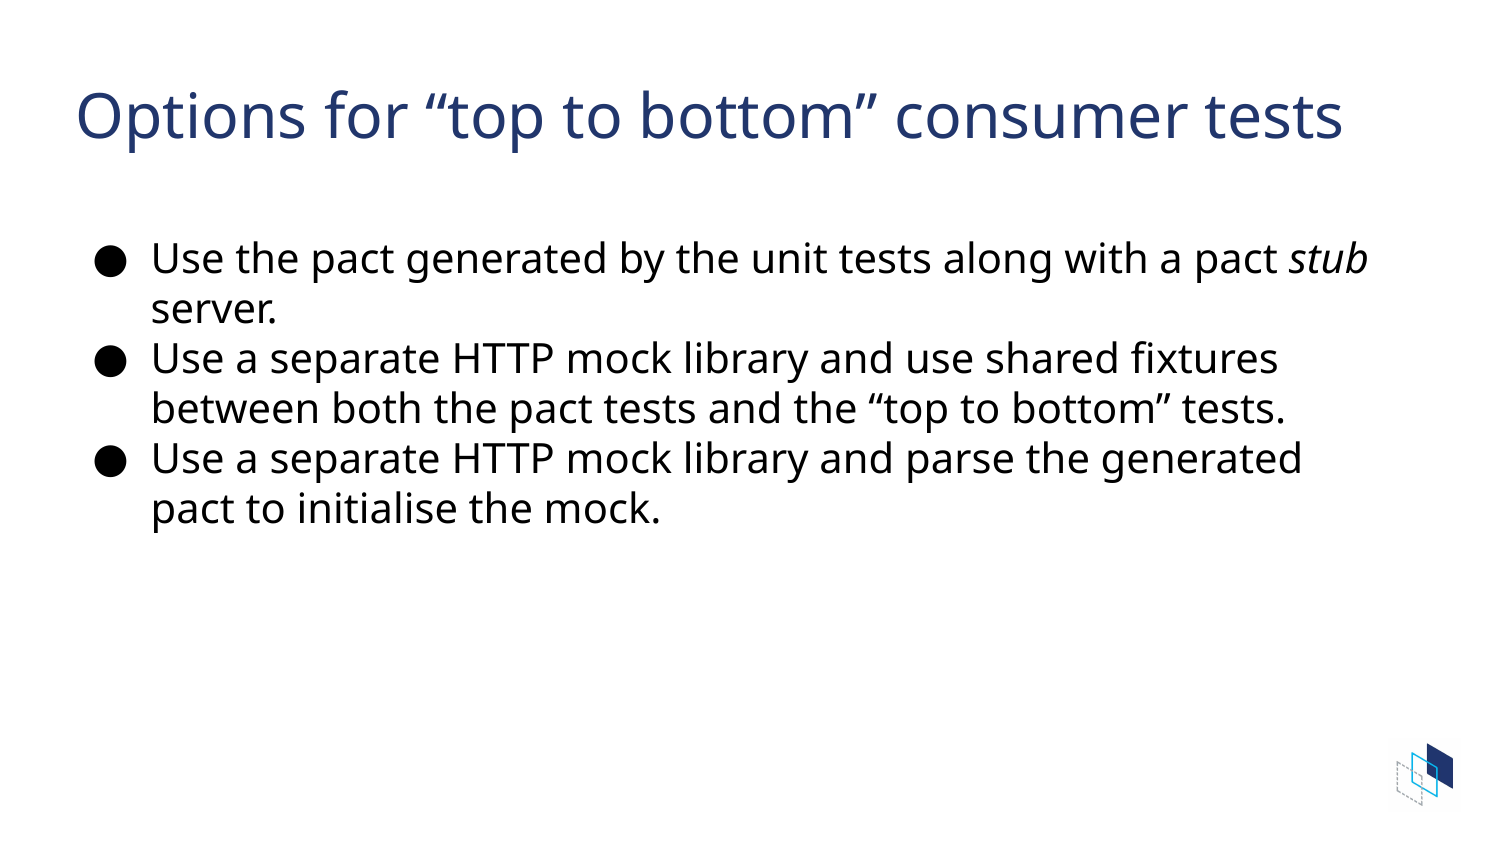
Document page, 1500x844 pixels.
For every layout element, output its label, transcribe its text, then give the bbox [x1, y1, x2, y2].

picture [1388, 738, 1461, 812]
title Options for “top to bottom” consumer tests [60, 9, 1374, 216]
list Use the pact generated by the unit tests along with a pact stub server. Use a separate HTTP mock library and use shared fixtures between both the pact tests and the “top to bottom” tests. Use a separate HTTP mock library and parse the generated pact to initialise the mock. [60, 216, 1389, 739]
